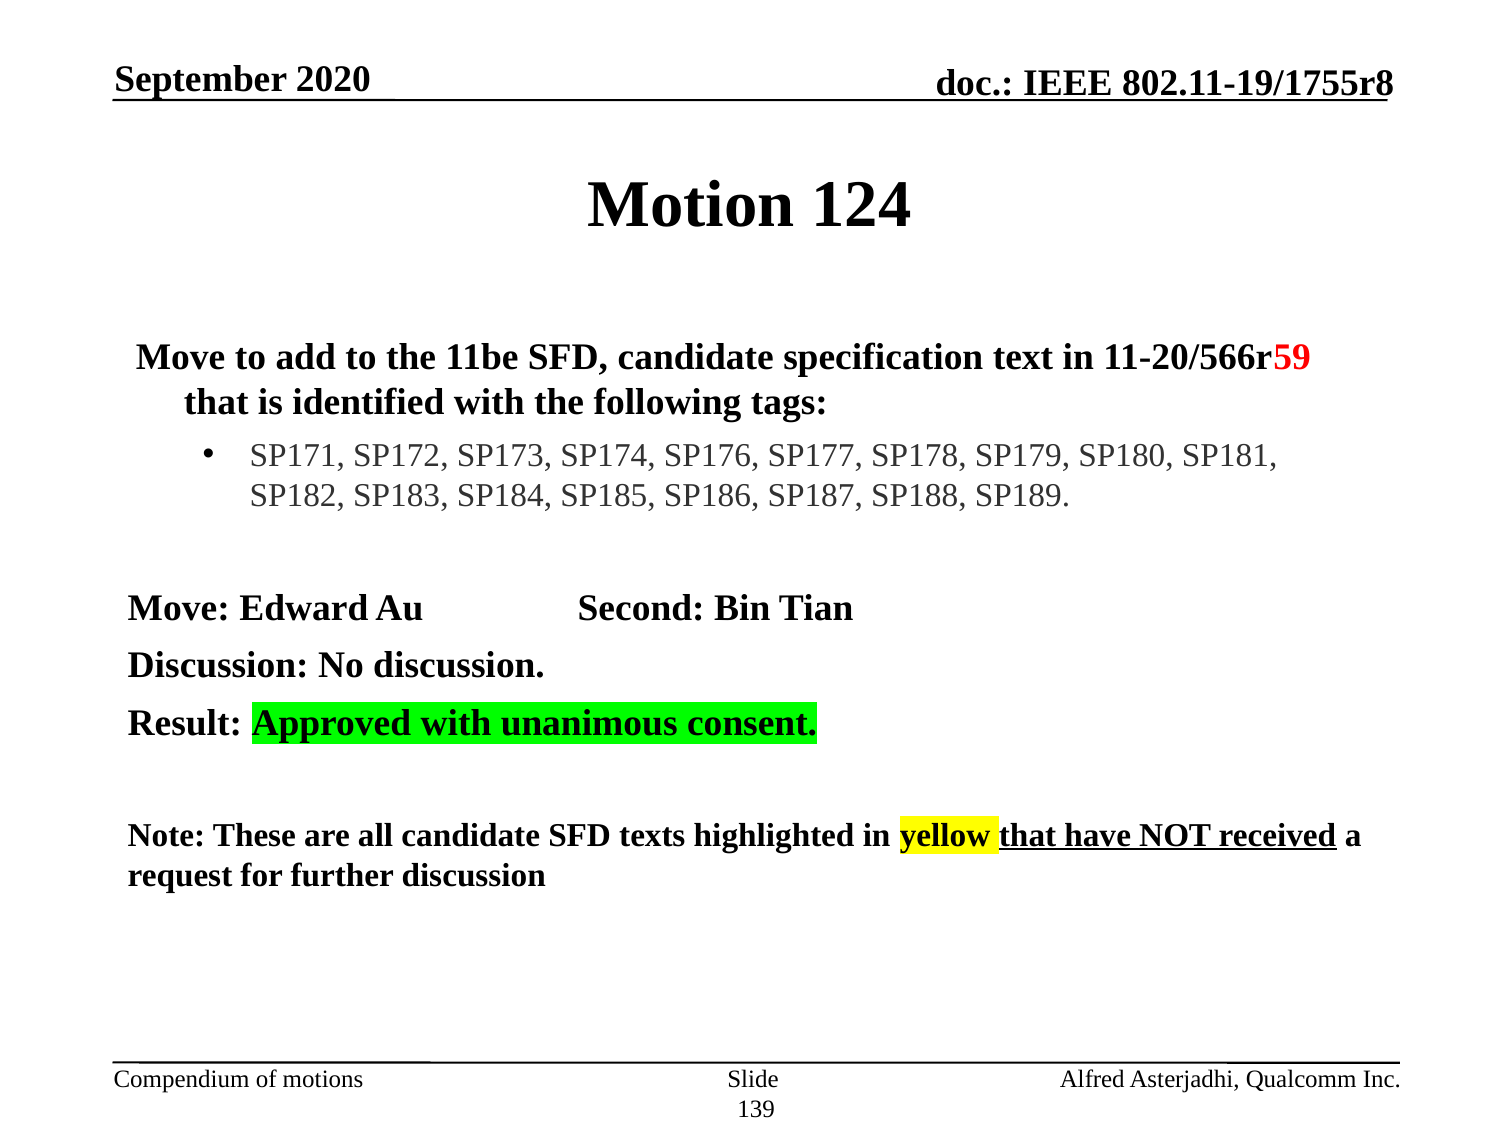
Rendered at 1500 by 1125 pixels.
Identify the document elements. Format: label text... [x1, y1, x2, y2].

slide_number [114, 54, 423, 100]
slide_number Slide 139 [712, 1061, 800, 1123]
footer Alfred Asterjadhi, Qualcomm Inc. [878, 1061, 1402, 1093]
title Motion 124 [112, 112, 1388, 288]
list Move to add to the 11be SFD, candidate specification text in 11-20/566r59 that is identified with the following tags: SP171, SP172, SP173, SP174, SP176, SP177, SP178, SP179, SP180, SP181, SP182, SP183, SP184, SP185, SP186, SP187, SP188, SP189. Move: Edward Au Second: Bin Tian Discussion: No discussion. Result: Approved with unanimous consent. Note: These are all candidate SFD texts highlighted in yellow that have NOT received a request for further discussion [112, 324, 1388, 1063]
